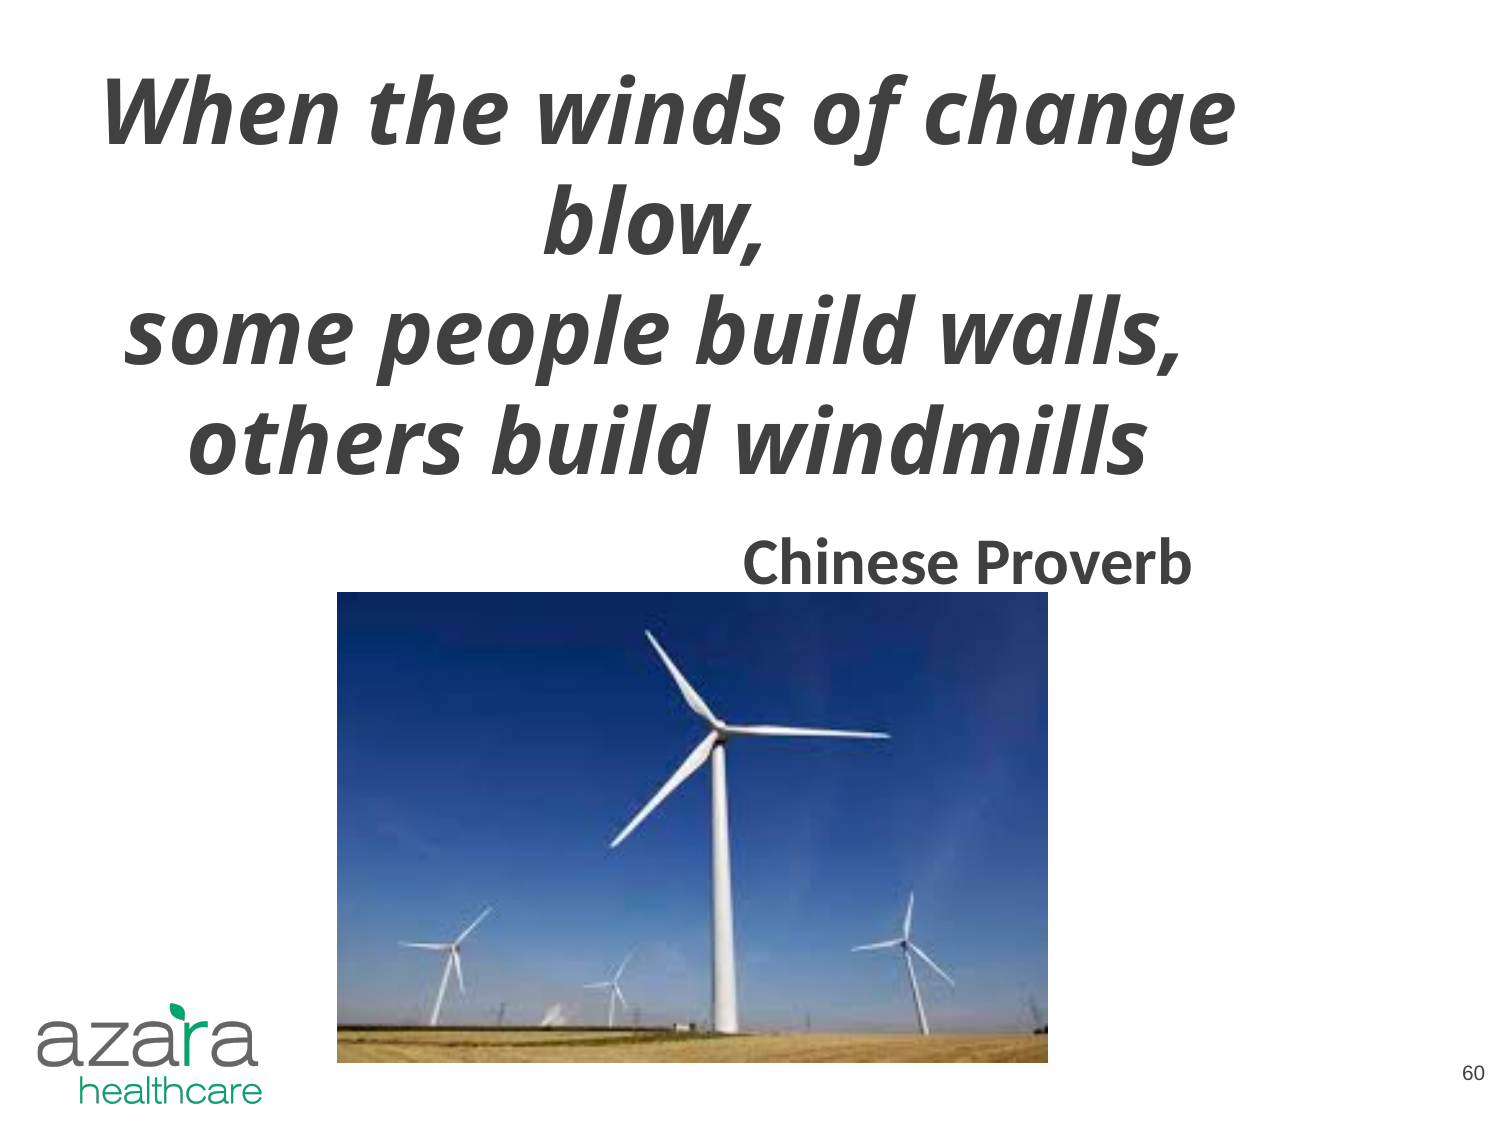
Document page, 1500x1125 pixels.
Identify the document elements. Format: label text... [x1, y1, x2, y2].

picture [337, 592, 1048, 1064]
slide_number 60 [1440, 1059, 1500, 1085]
title When the winds of change blow, some people build walls, others build windmills Chinese Proverb [50, 262, 1288, 504]
